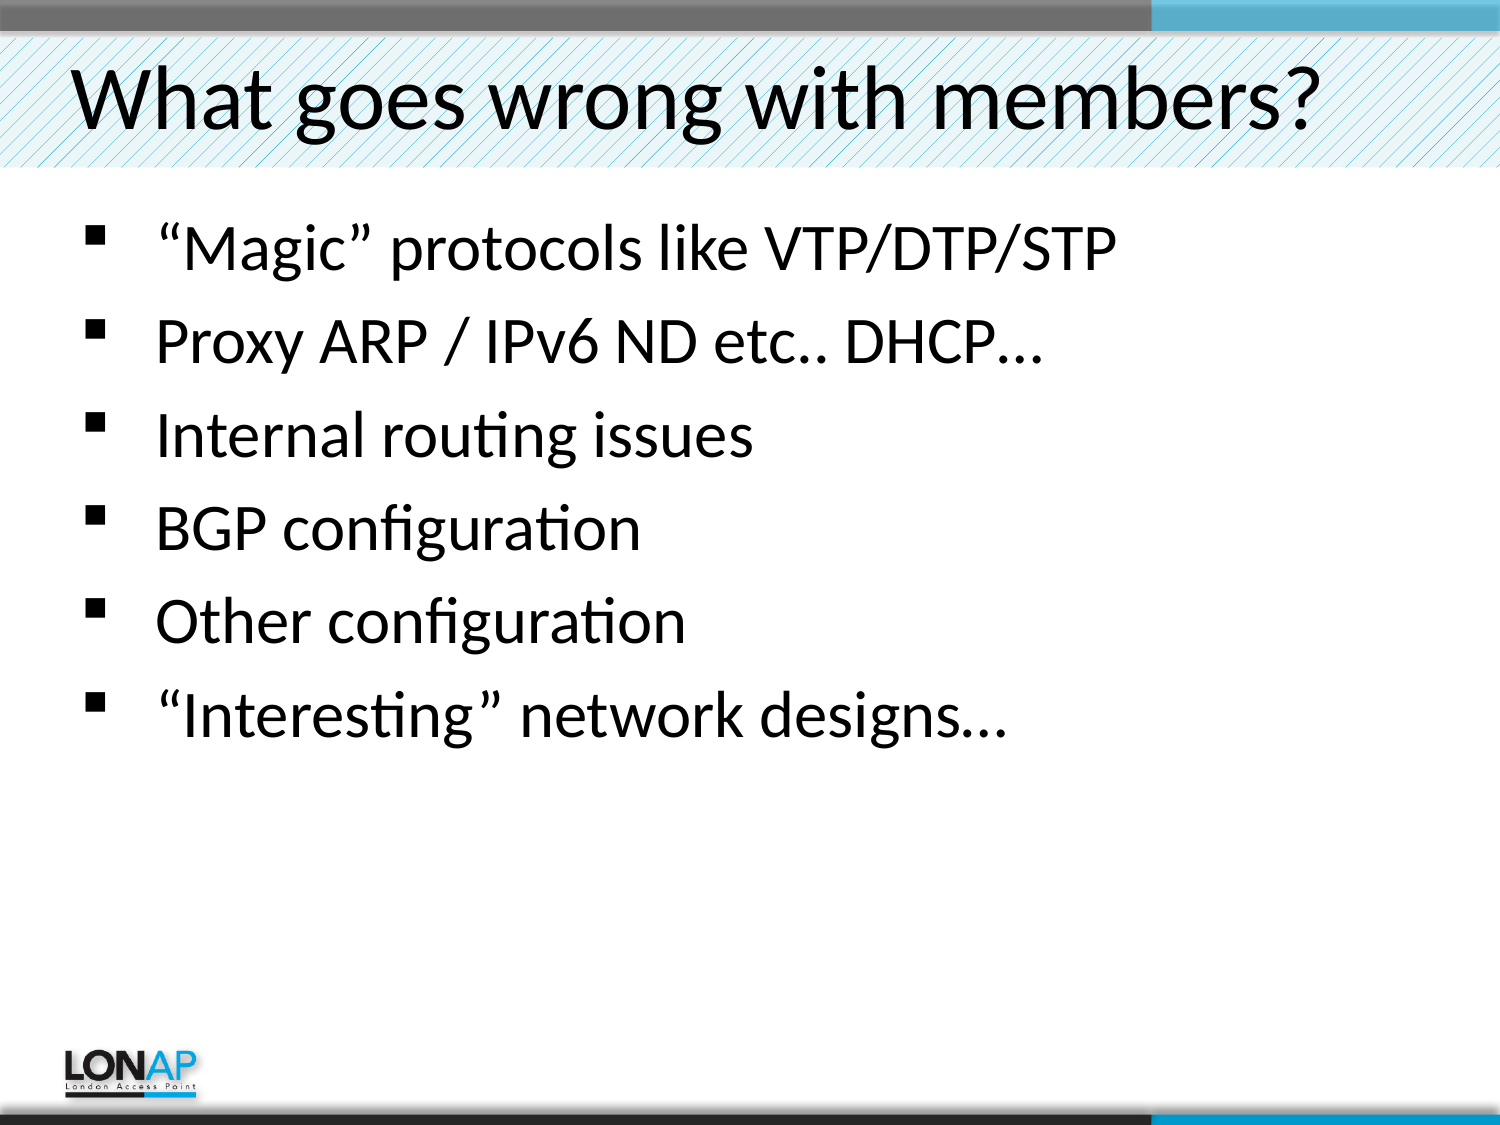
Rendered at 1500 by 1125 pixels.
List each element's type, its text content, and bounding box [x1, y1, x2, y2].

title What goes wrong with members? [0, 37, 1500, 168]
picture [63, 1049, 197, 1098]
list “Magic” protocols like VTP/DTP/STP Proxy ARP / IPv6 ND etc.. DHCP… Internal routing issues BGP configuration Other configuration “Interesting” network designs… [64, 196, 1483, 1035]
picture [181, 1054, 191, 1063]
